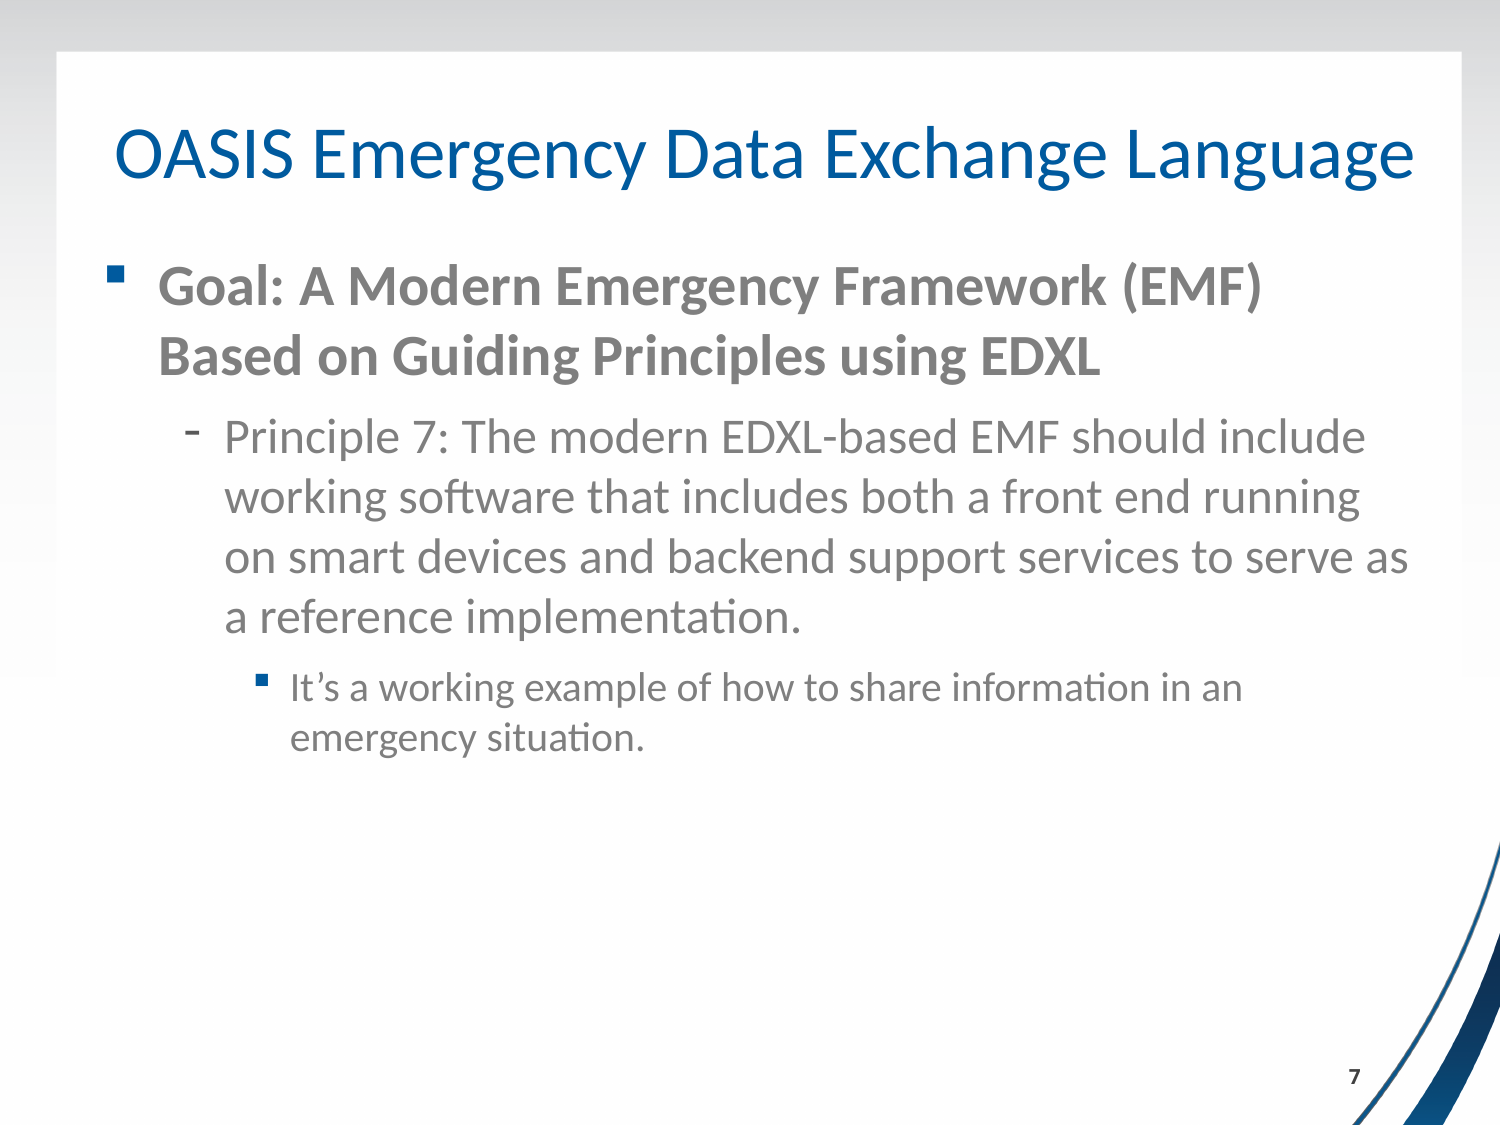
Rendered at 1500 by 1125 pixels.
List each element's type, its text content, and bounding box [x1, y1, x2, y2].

title OASIS Emergency Data Exchange Language [99, 54, 1450, 243]
list Goal: A Modern Emergency Framework (EMF) Based on Guiding Principles using EDXL Principle 7: The modern EDXL-based EMF should include working software that includes both a front end running on smart devices and backend support services to serve as a reference implementation. It’s a working example of how to share information in an emergency situation. [87, 239, 1438, 982]
slide_number 7 [1307, 1055, 1376, 1107]
picture [0, 0, 1500, 1125]
